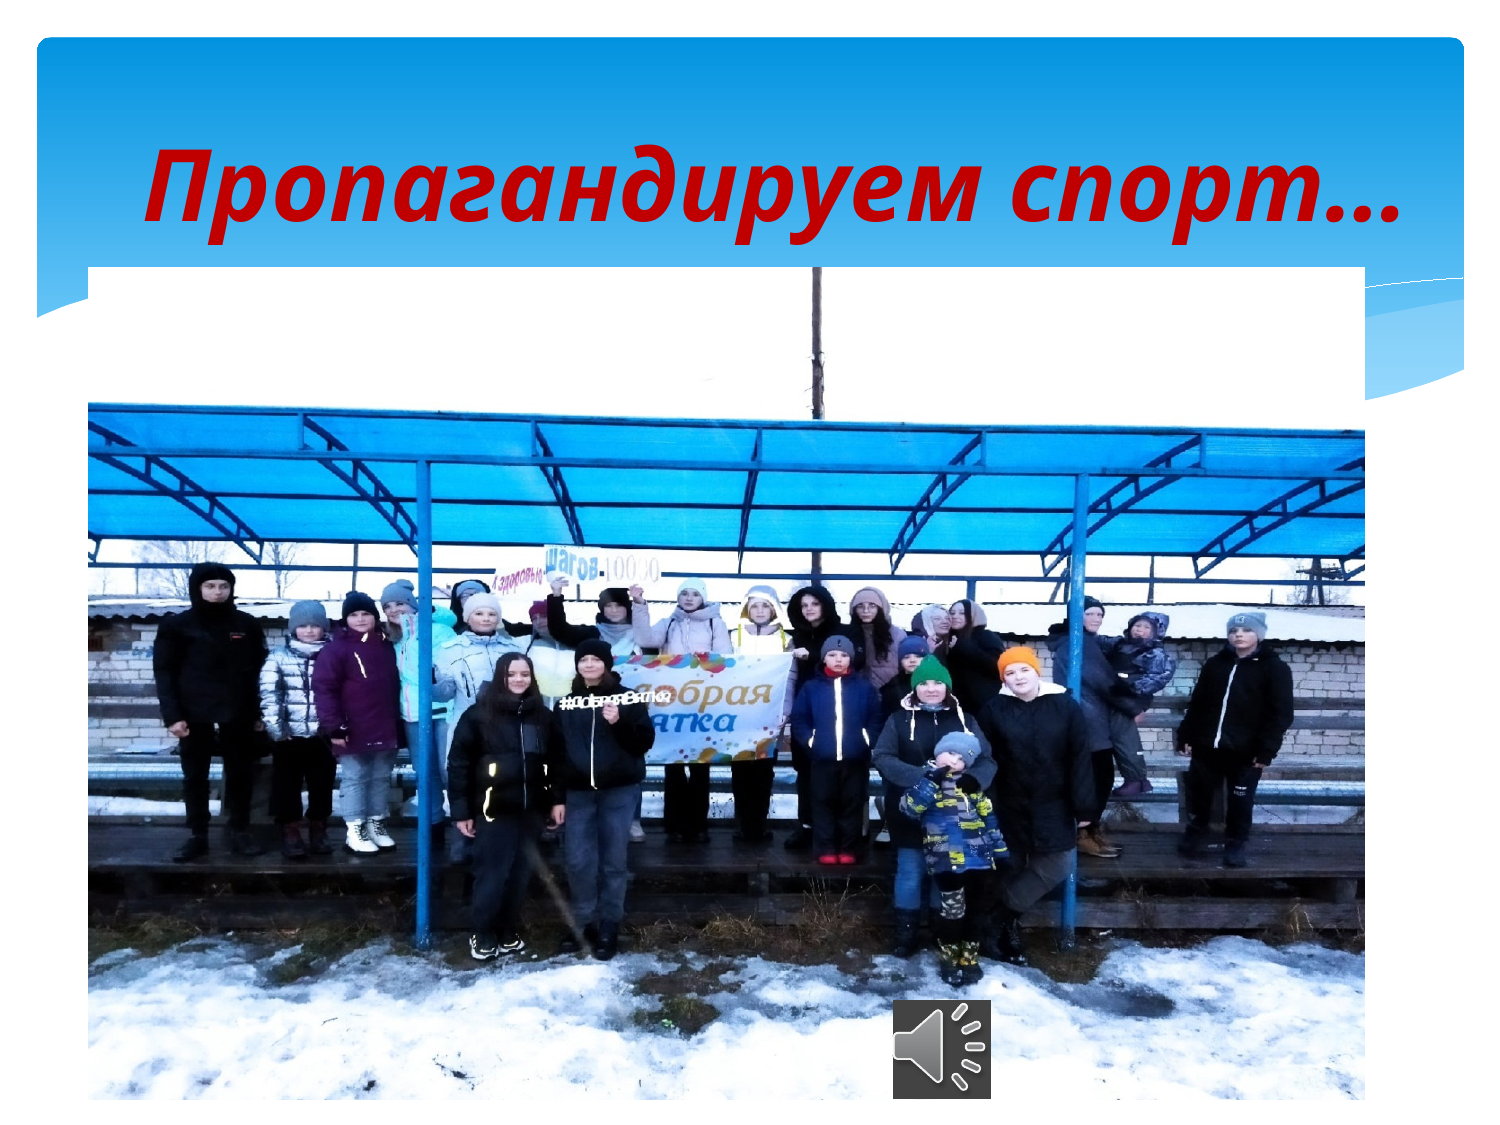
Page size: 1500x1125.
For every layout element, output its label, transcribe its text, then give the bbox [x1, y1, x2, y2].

title Пропагандируем спорт… [75, 24, 1425, 338]
picture [891, 999, 992, 1100]
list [88, 266, 1365, 1100]
